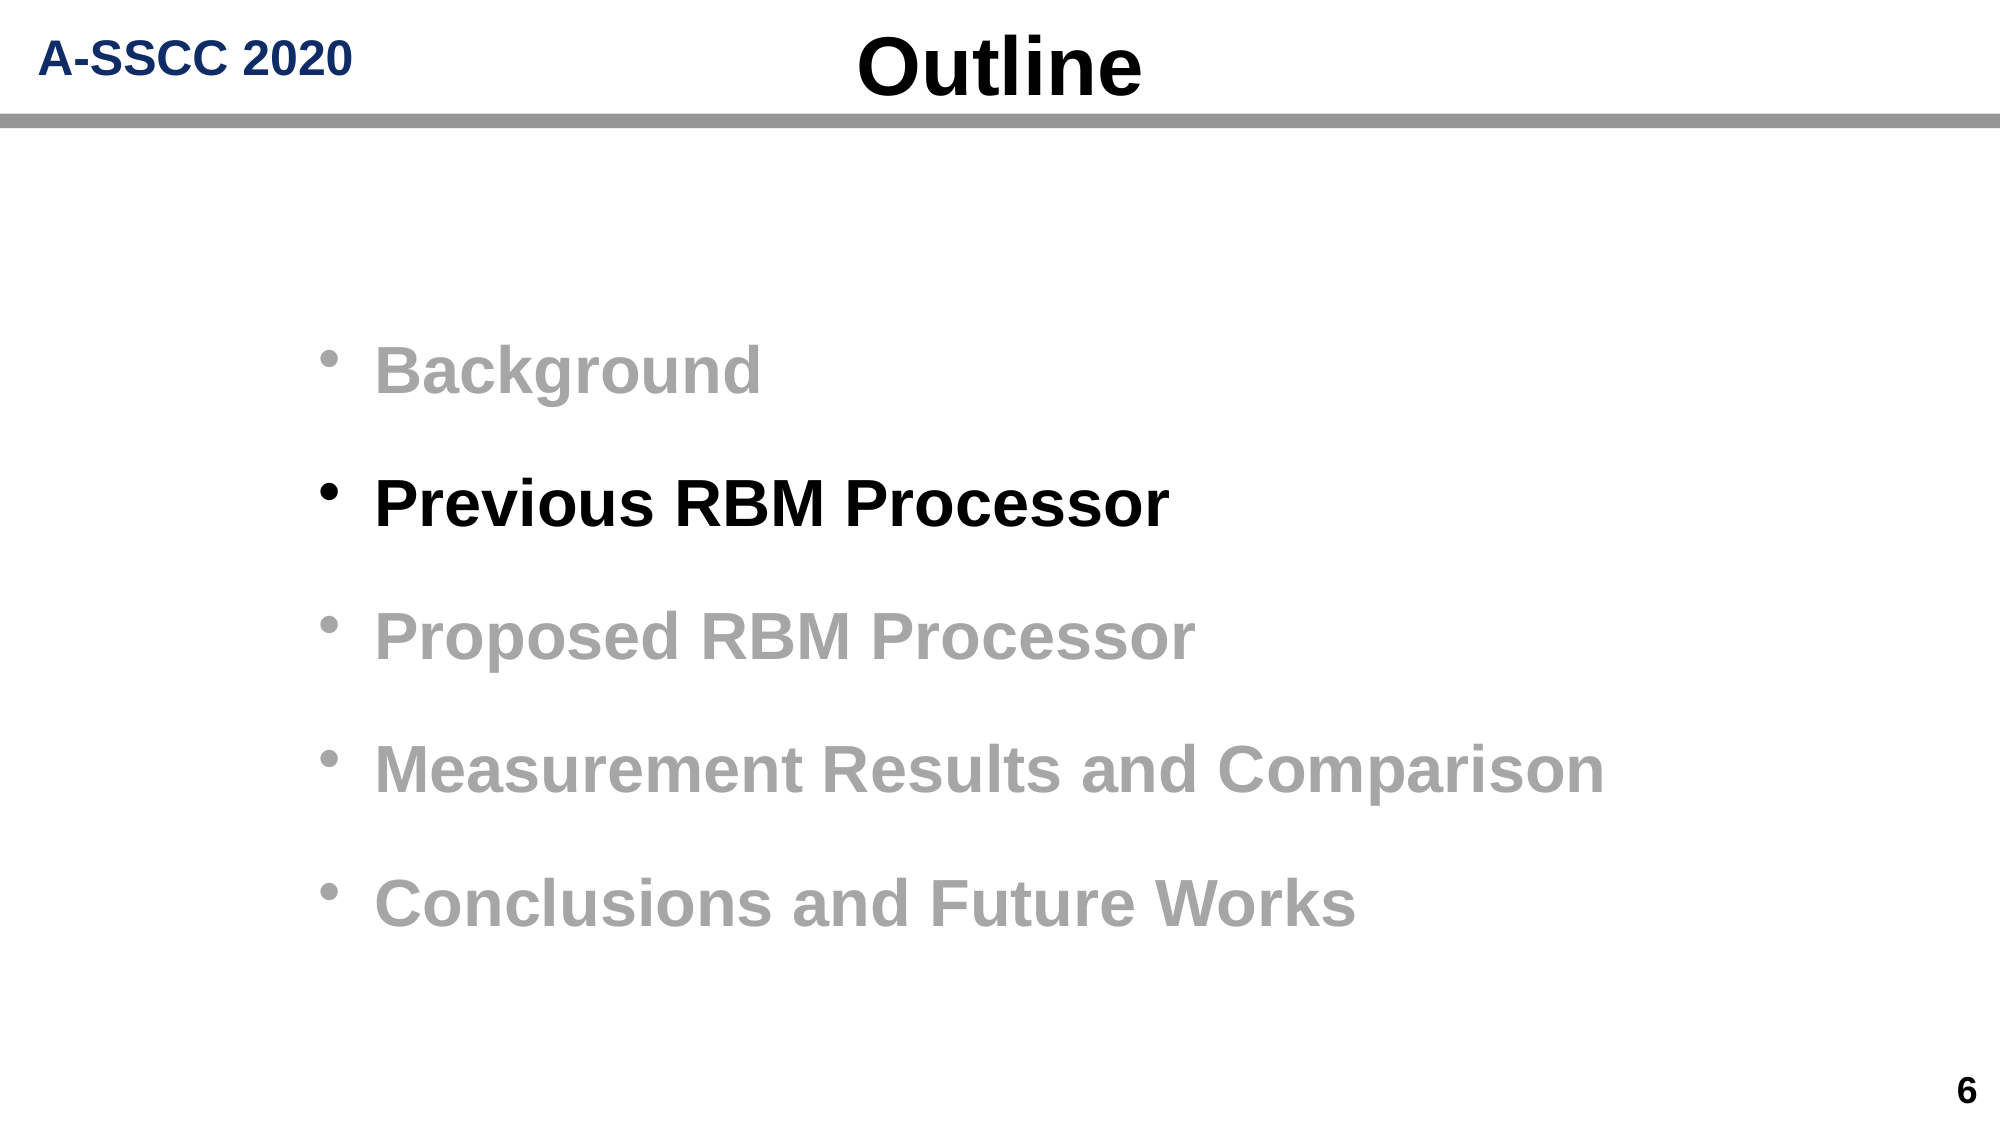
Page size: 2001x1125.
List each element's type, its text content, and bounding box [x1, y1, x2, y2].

title Outline [0, 0, 2000, 125]
list Background Previous RBM Processor Proposed RBM Processor Measurement Results and Comparison Conclusions and Future Works [303, 278, 1697, 953]
